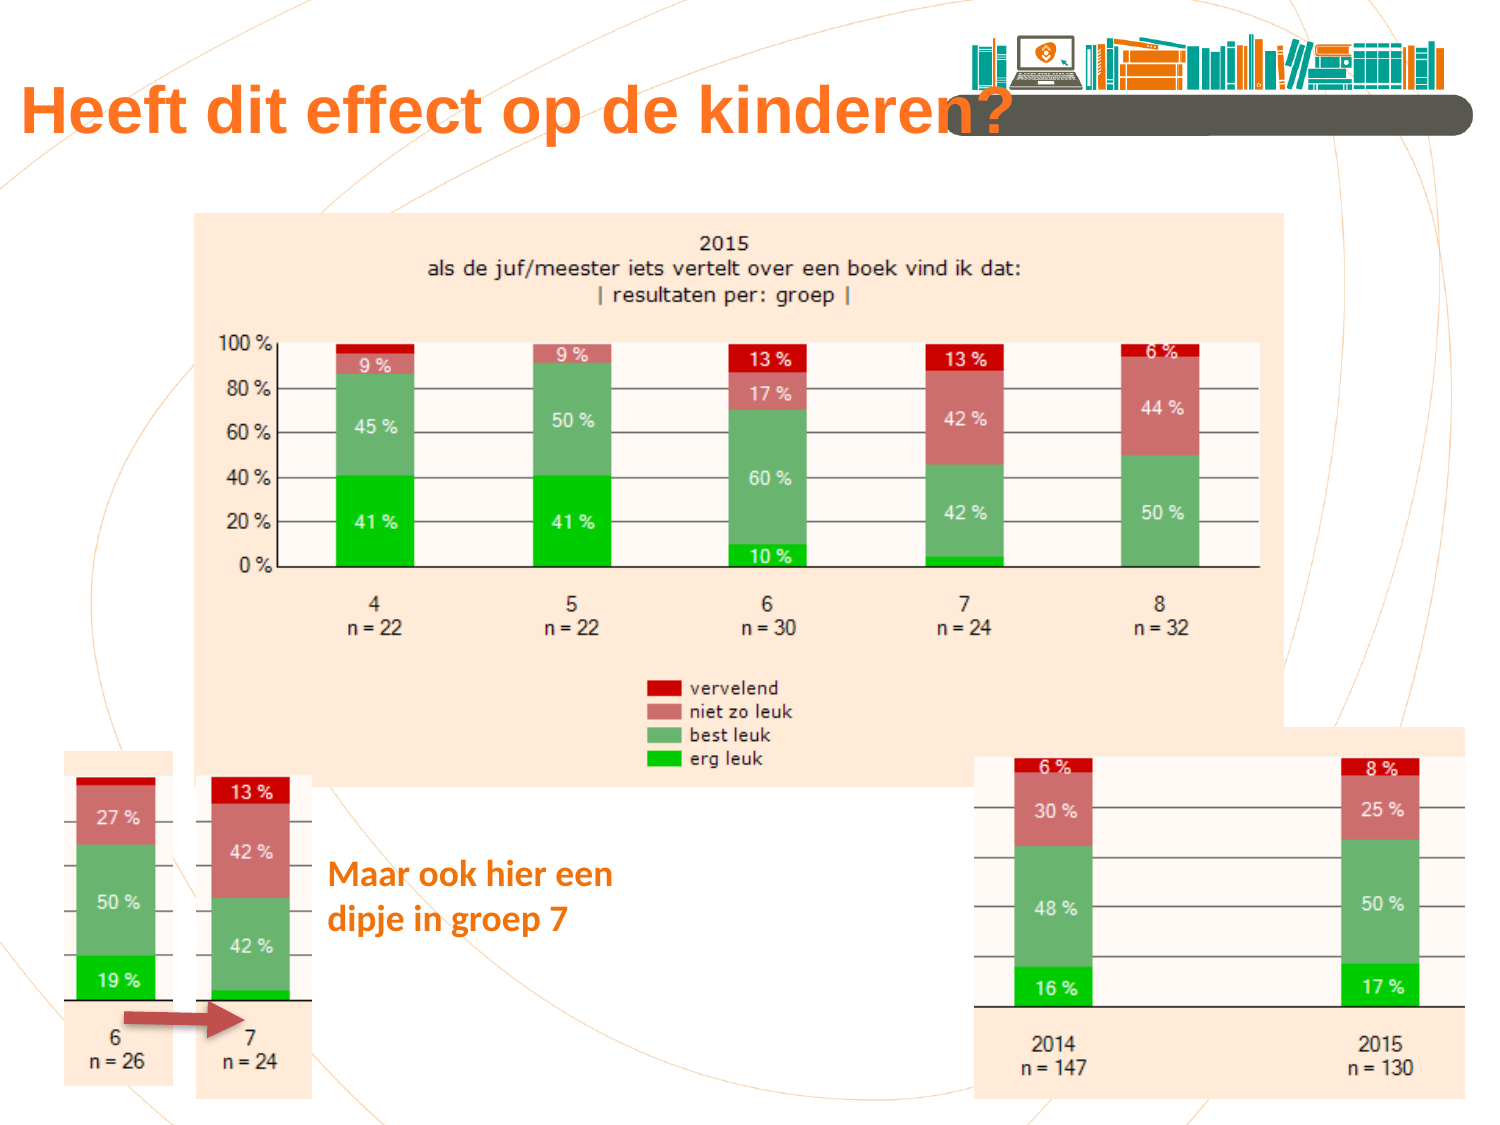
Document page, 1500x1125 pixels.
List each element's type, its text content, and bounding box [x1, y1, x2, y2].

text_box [123, 1017, 246, 1021]
text_box Maar ook hier een dipje in groep 7 [318, 841, 632, 947]
title Heeft dit effect op de kinderen? [5, 13, 1356, 201]
picture [0, 0, 1500, 1125]
